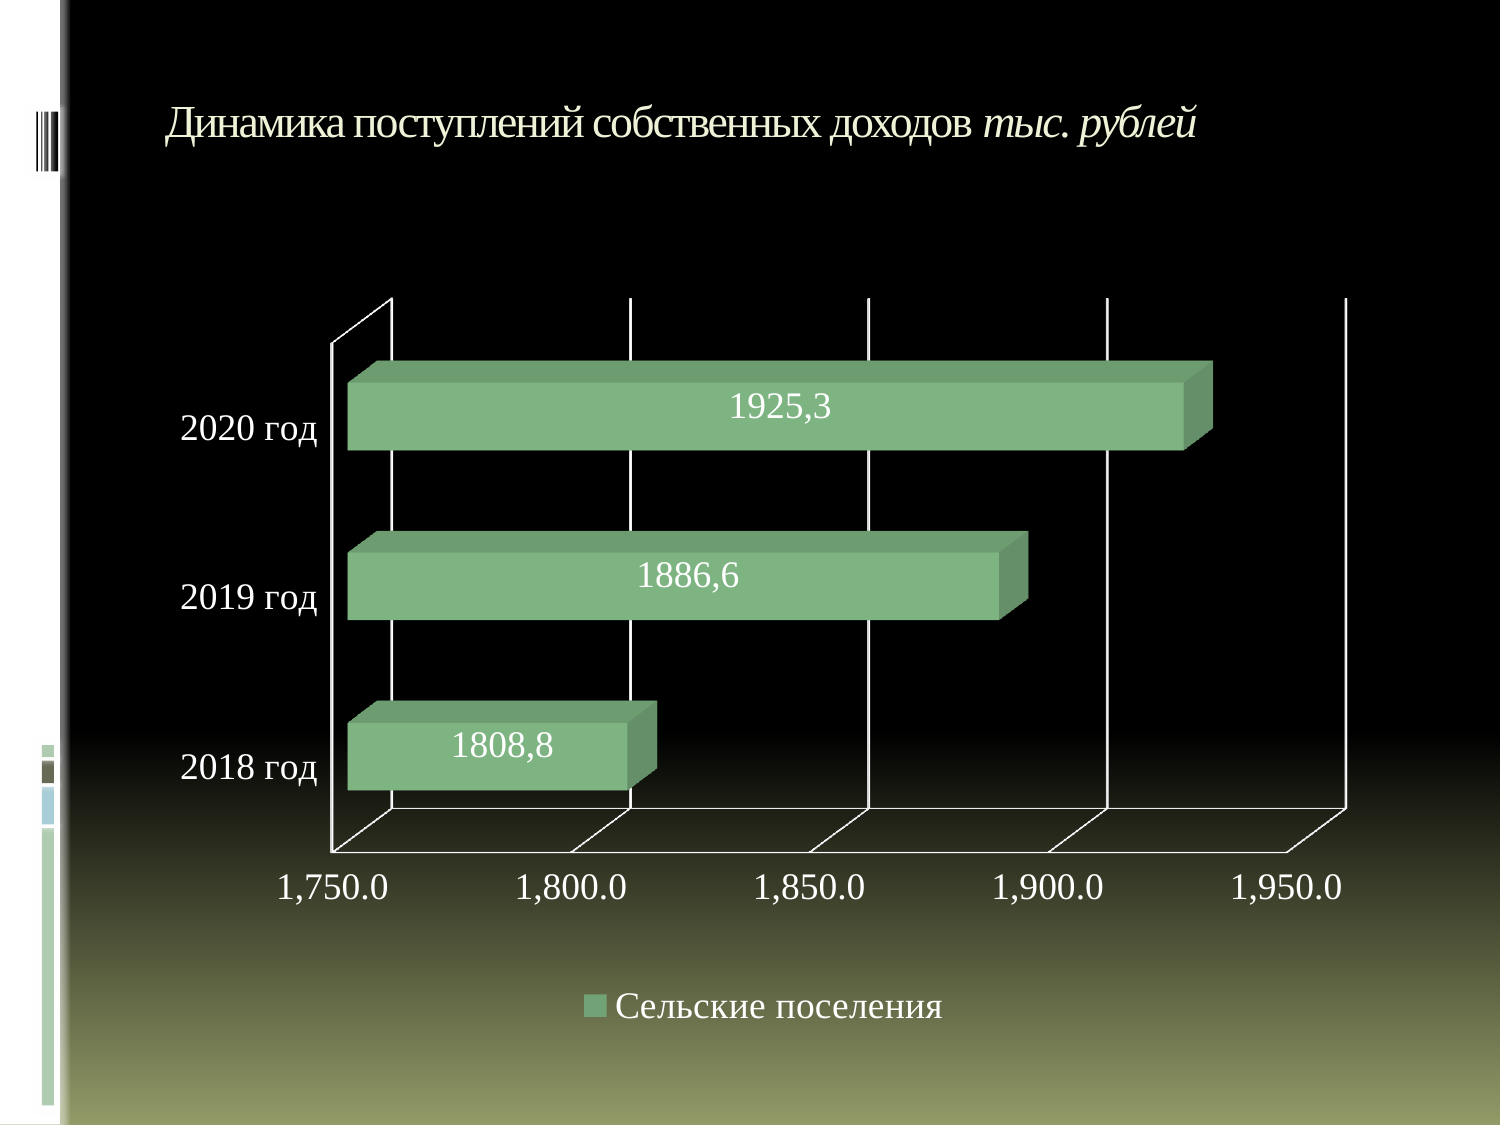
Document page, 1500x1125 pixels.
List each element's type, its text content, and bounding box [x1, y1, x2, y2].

title Динамика поступлений собственных доходов тыс. рублей [150, 83, 1425, 234]
chart [74, 261, 1431, 1056]
